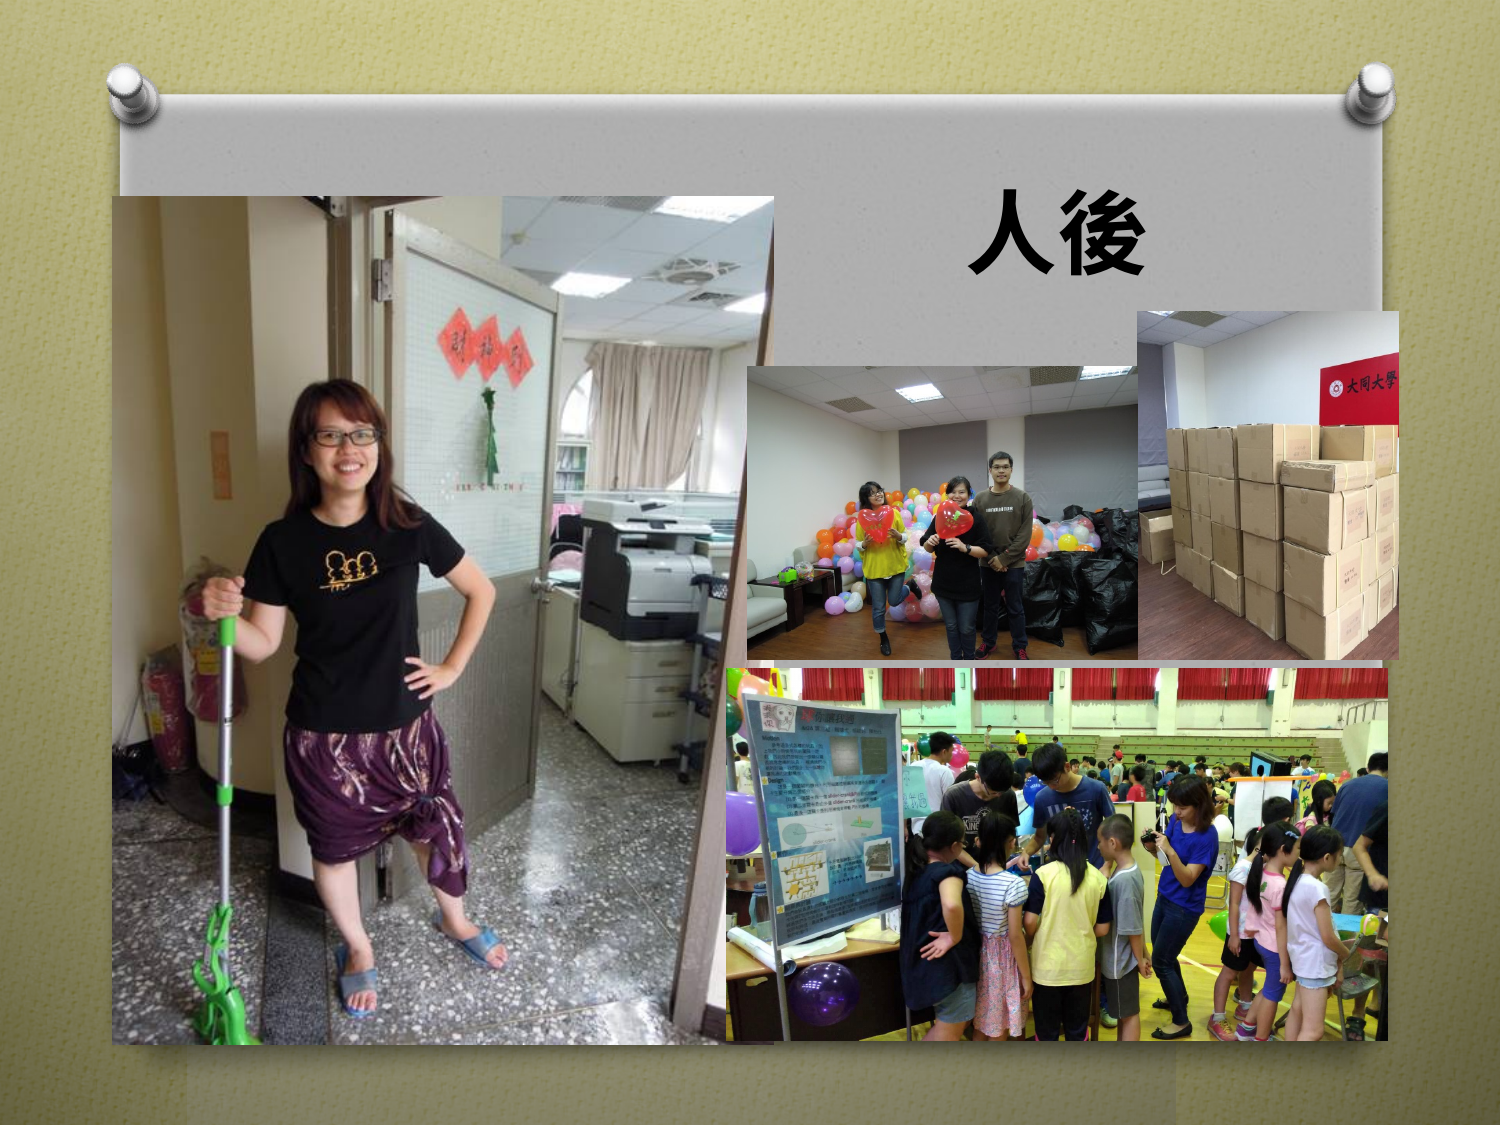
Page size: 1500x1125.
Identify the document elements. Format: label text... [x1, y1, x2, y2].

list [111, 196, 774, 1046]
picture [75, 29, 198, 153]
picture [747, 311, 1399, 660]
picture [1317, 35, 1439, 156]
title 人後 [785, 137, 1329, 325]
picture [726, 668, 1388, 1041]
